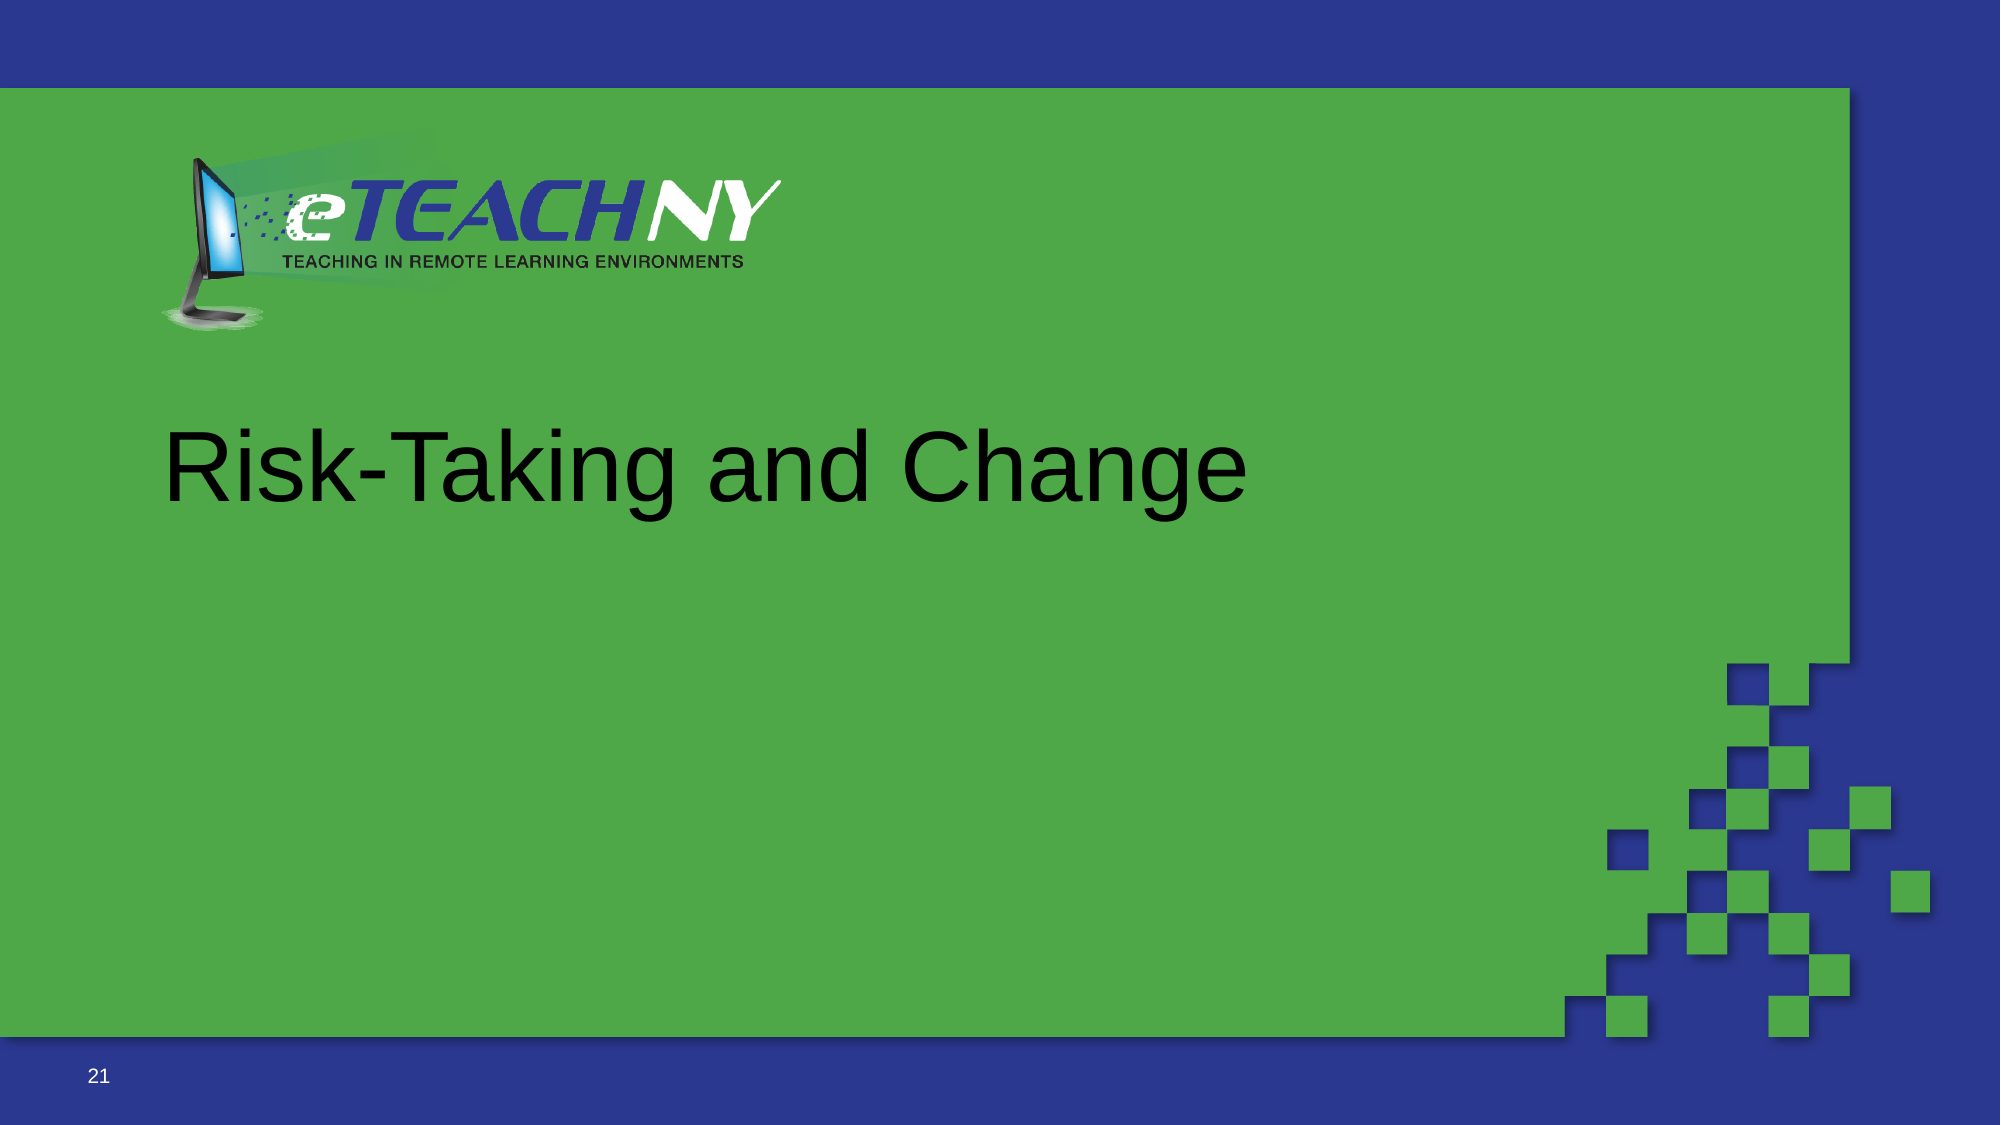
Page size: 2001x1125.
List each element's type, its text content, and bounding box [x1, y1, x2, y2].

title Risk-Taking and Change [162, 414, 1475, 524]
slide_number 21 [87, 1062, 150, 1100]
picture [0, 88, 1930, 1037]
